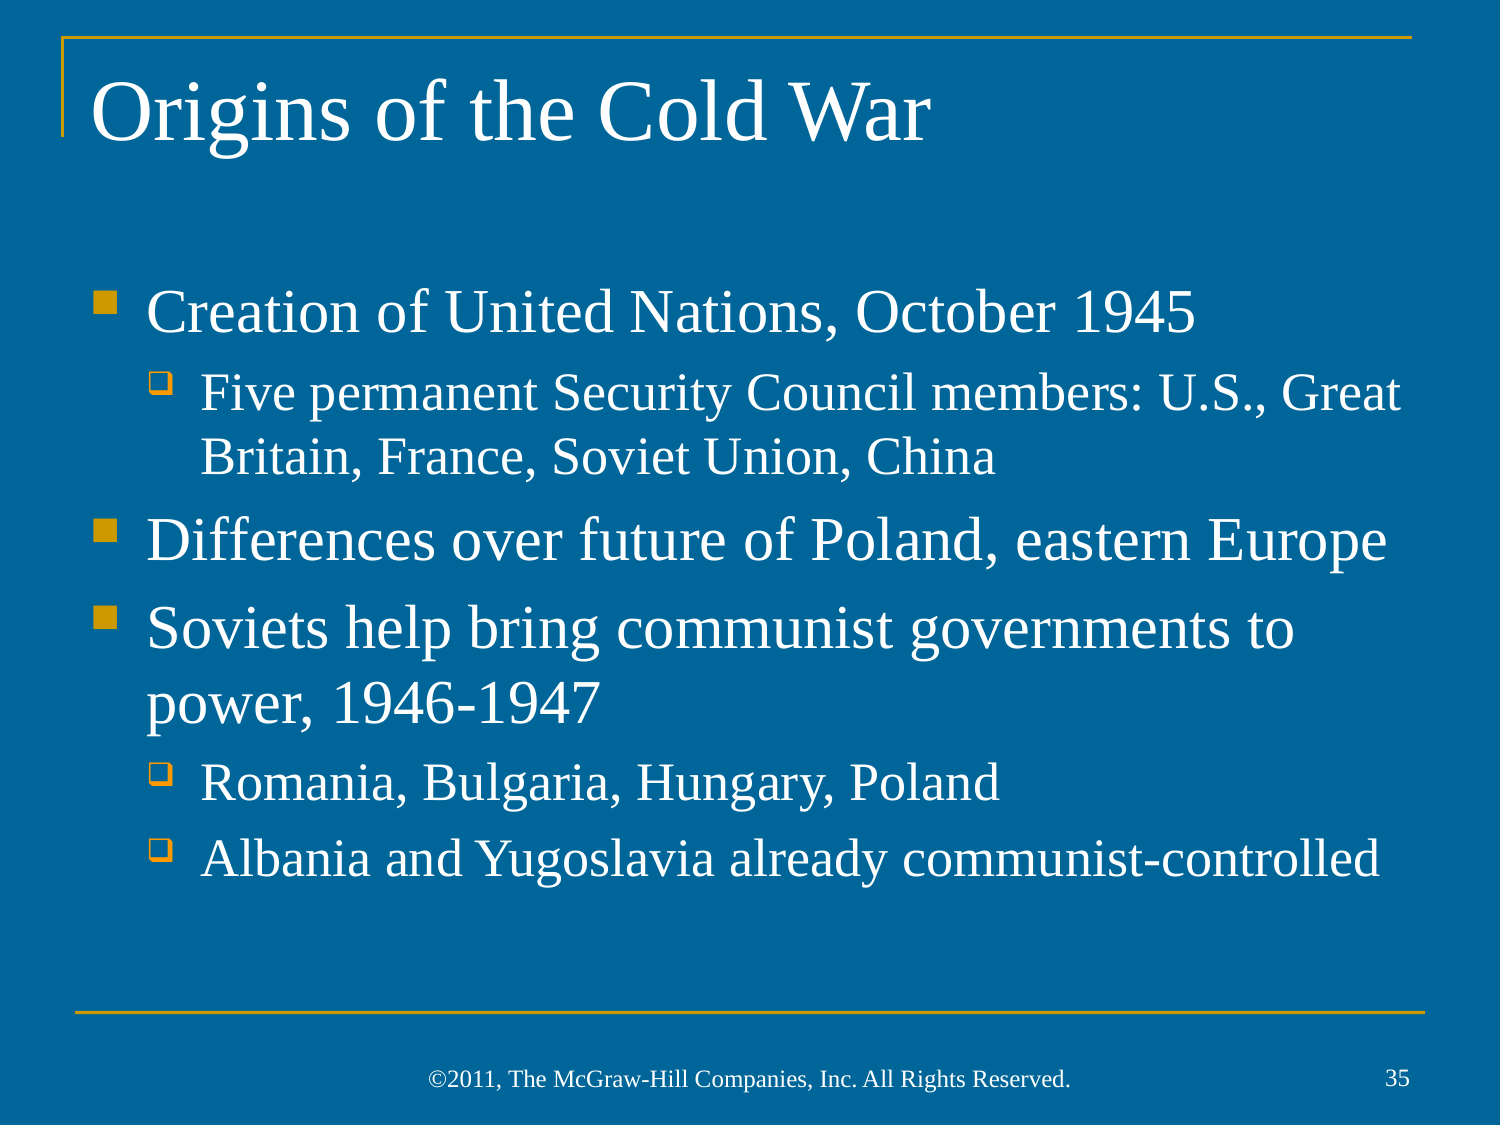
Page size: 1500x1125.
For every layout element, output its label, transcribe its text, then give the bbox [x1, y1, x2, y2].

title Origins of the Cold War [74, 45, 1426, 233]
slide_number 35 [1074, 1023, 1426, 1100]
list Creation of United Nations, October 1945 Five permanent Security Council members: U.S., Great Britain, France, Soviet Union, China Differences over future of Poland, eastern Europe Soviets help bring communist governments to power, 1946-1947 Romania, Bulgaria, Hungary, Poland Albania and Yugoslavia already communist-controlled [74, 262, 1426, 1006]
footer ©2011, The McGraw-Hill Companies, Inc. All Rights Reserved. [324, 1024, 1176, 1101]
